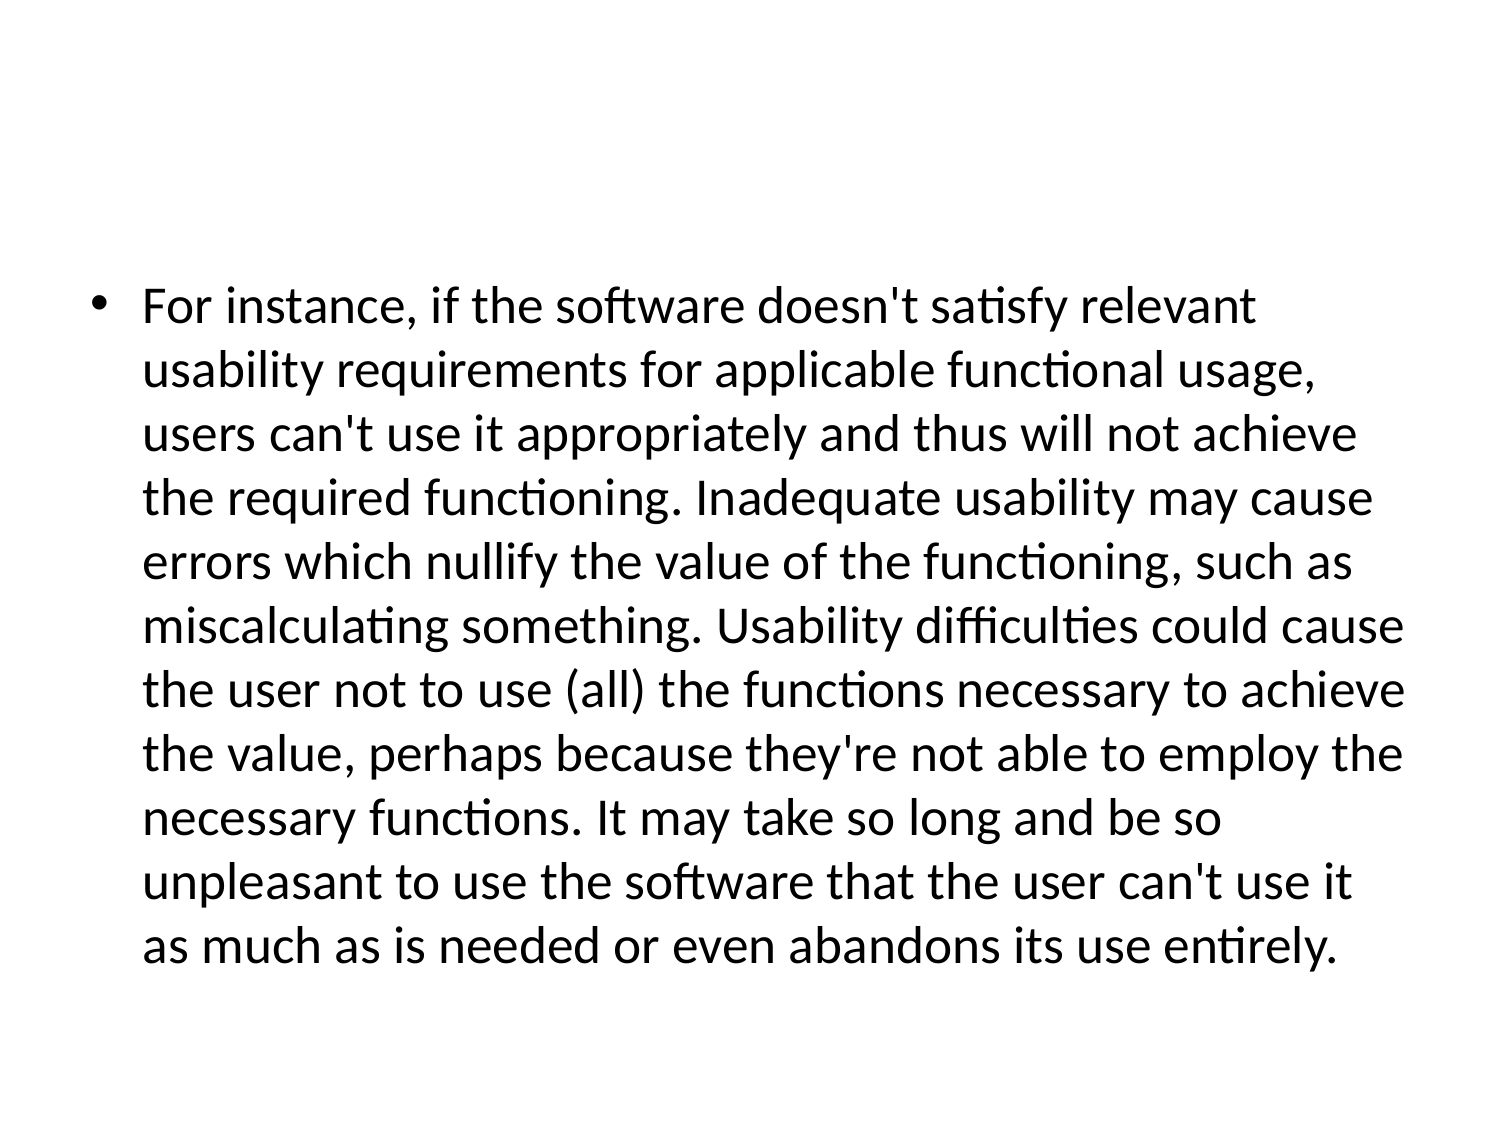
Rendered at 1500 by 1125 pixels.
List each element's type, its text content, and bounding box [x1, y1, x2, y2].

list For instance, if the software doesn't satisfy relevant usability requirements for applicable functional usage, users can't use it appropriately and thus will not achieve the required functioning. Inadequate usability may cause errors which nullify the value of the functioning, such as miscalculating something. Usability difficulties could cause the user not to use (all) the functions necessary to achieve the value, perhaps because they're not able to employ the necessary functions. It may take so long and be so unpleasant to use the software that the user can't use it as much as is needed or even abandons its use entirely. [75, 262, 1425, 1005]
